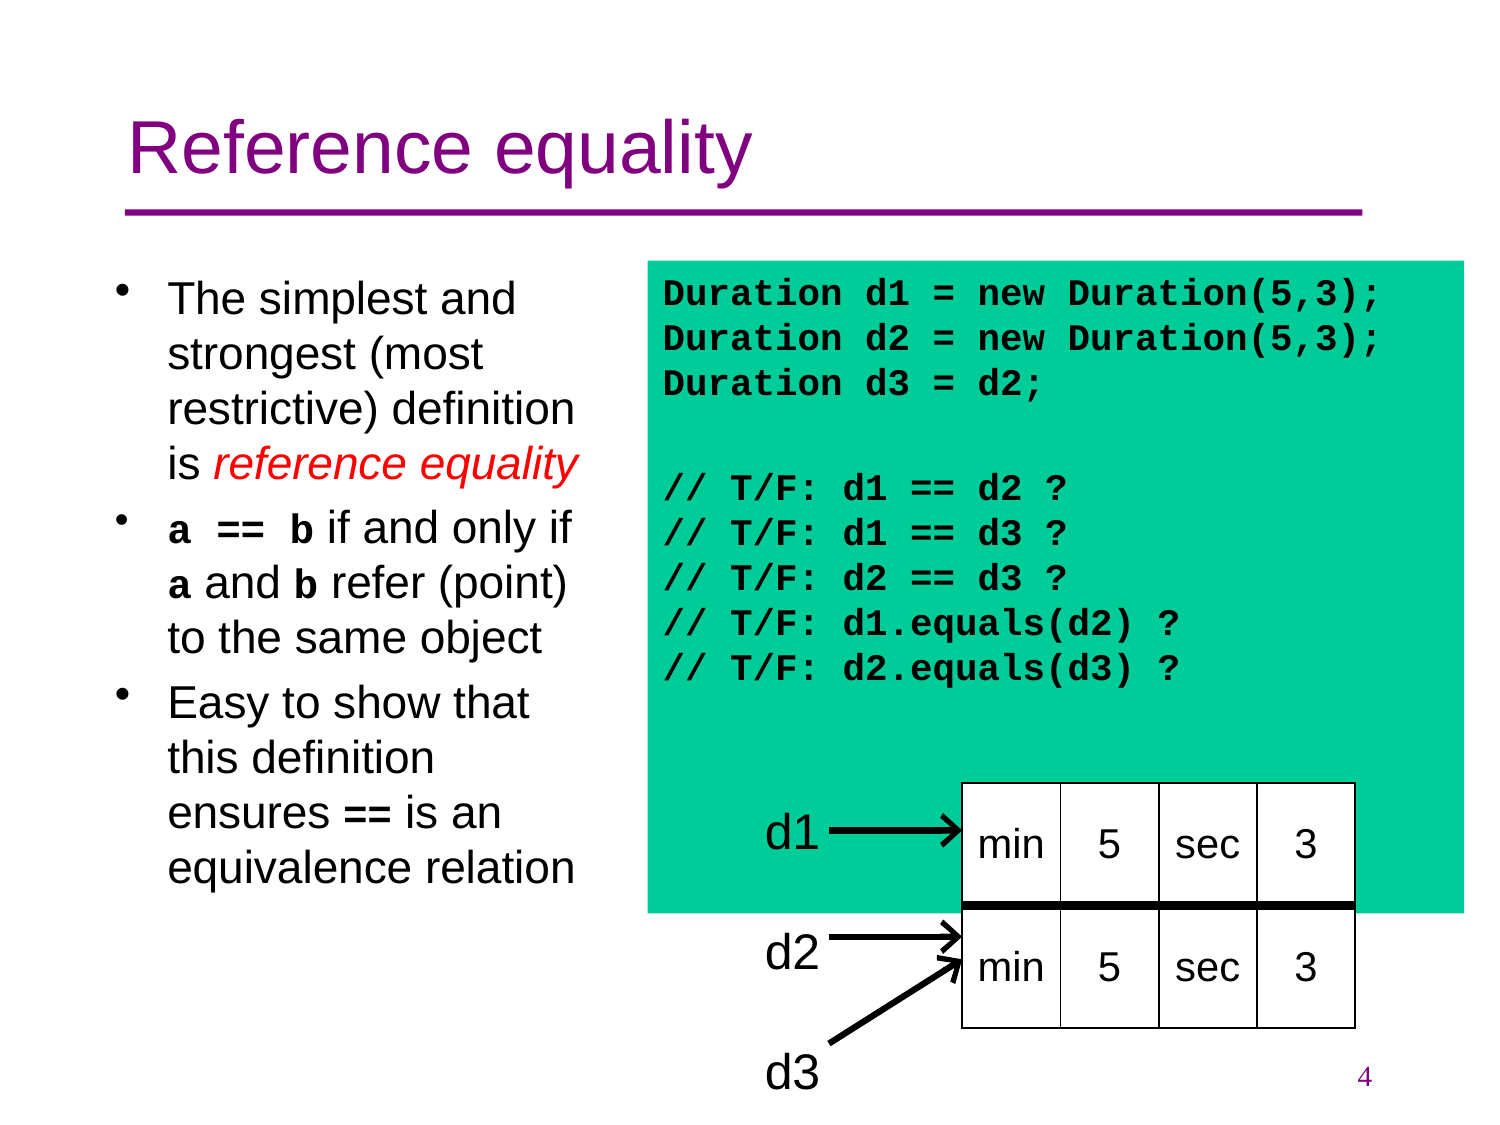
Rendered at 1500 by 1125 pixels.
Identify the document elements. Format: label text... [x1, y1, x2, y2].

list The simplest and strongest (most restrictive) definition is reference equality a == b if and only if a and b refer (point) to the same object Easy to show that this definition ensures == is an equivalence relation [99, 260, 608, 1011]
table_cell sec [1160, 910, 1256, 1027]
text_box d1 d2 d3 [751, 792, 835, 1106]
table_cell 3 [1258, 910, 1354, 1027]
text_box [828, 959, 963, 1044]
table_header sec [1160, 784, 1256, 901]
table_header min [963, 784, 1060, 901]
title Reference equality [112, 50, 1388, 238]
slide_number 4 [1074, 1049, 1388, 1125]
list Duration d1 = new Duration(5,3); Duration d2 = new Duration(5,3); Duration d3 = d2; // T/F: d1 == d2 ? // T/F: d1 == d3 ? // T/F: d2 == d3 ? // T/F: d1.equals(d2) ? // T/F: d2.equals(d3) ? [647, 260, 1465, 914]
table_header 3 [1258, 784, 1354, 901]
table_cell min [963, 910, 1060, 1027]
table_header 5 [1061, 784, 1158, 901]
table_cell 5 [1061, 910, 1158, 1027]
